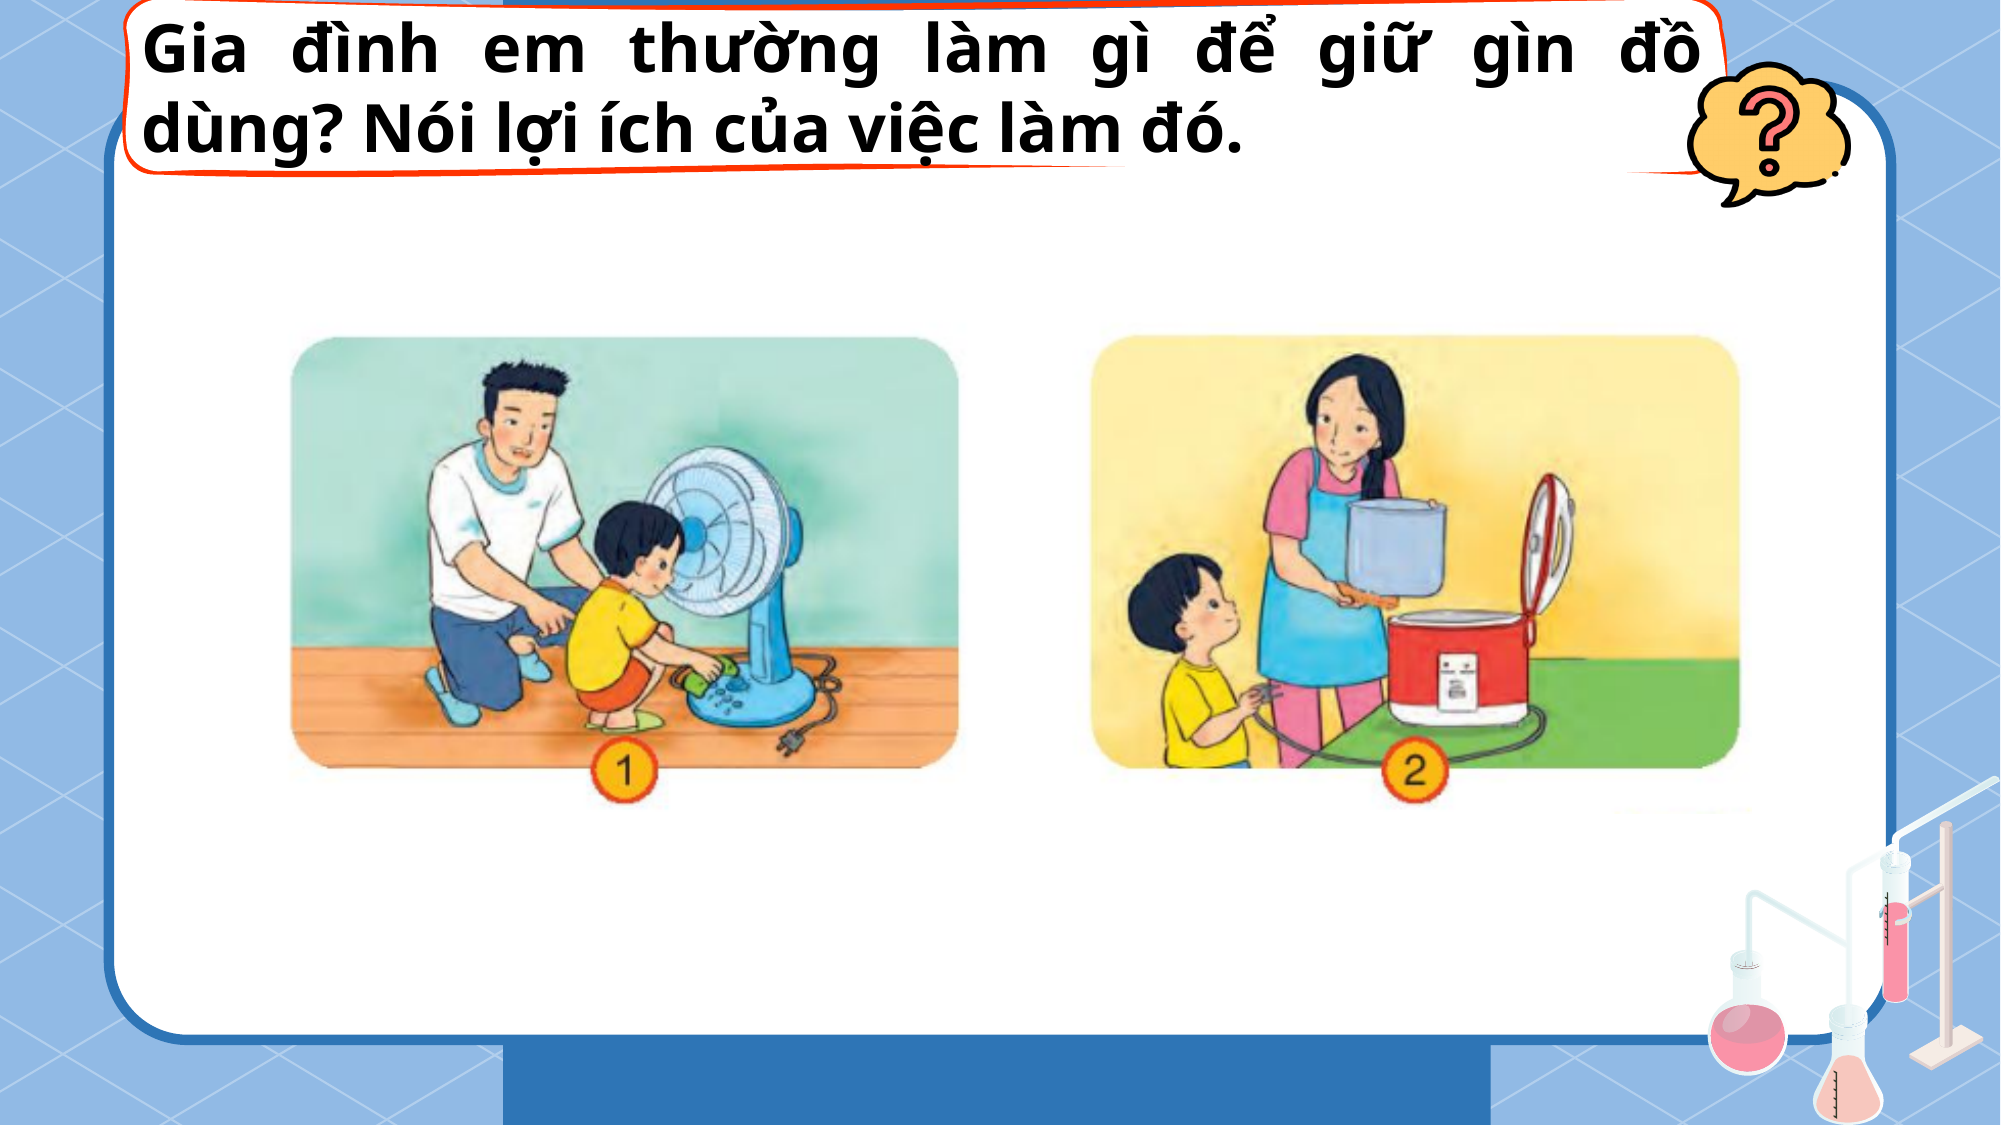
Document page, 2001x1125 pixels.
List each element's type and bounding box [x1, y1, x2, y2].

picture [256, 303, 1752, 814]
text_box [126, 0, 1851, 208]
